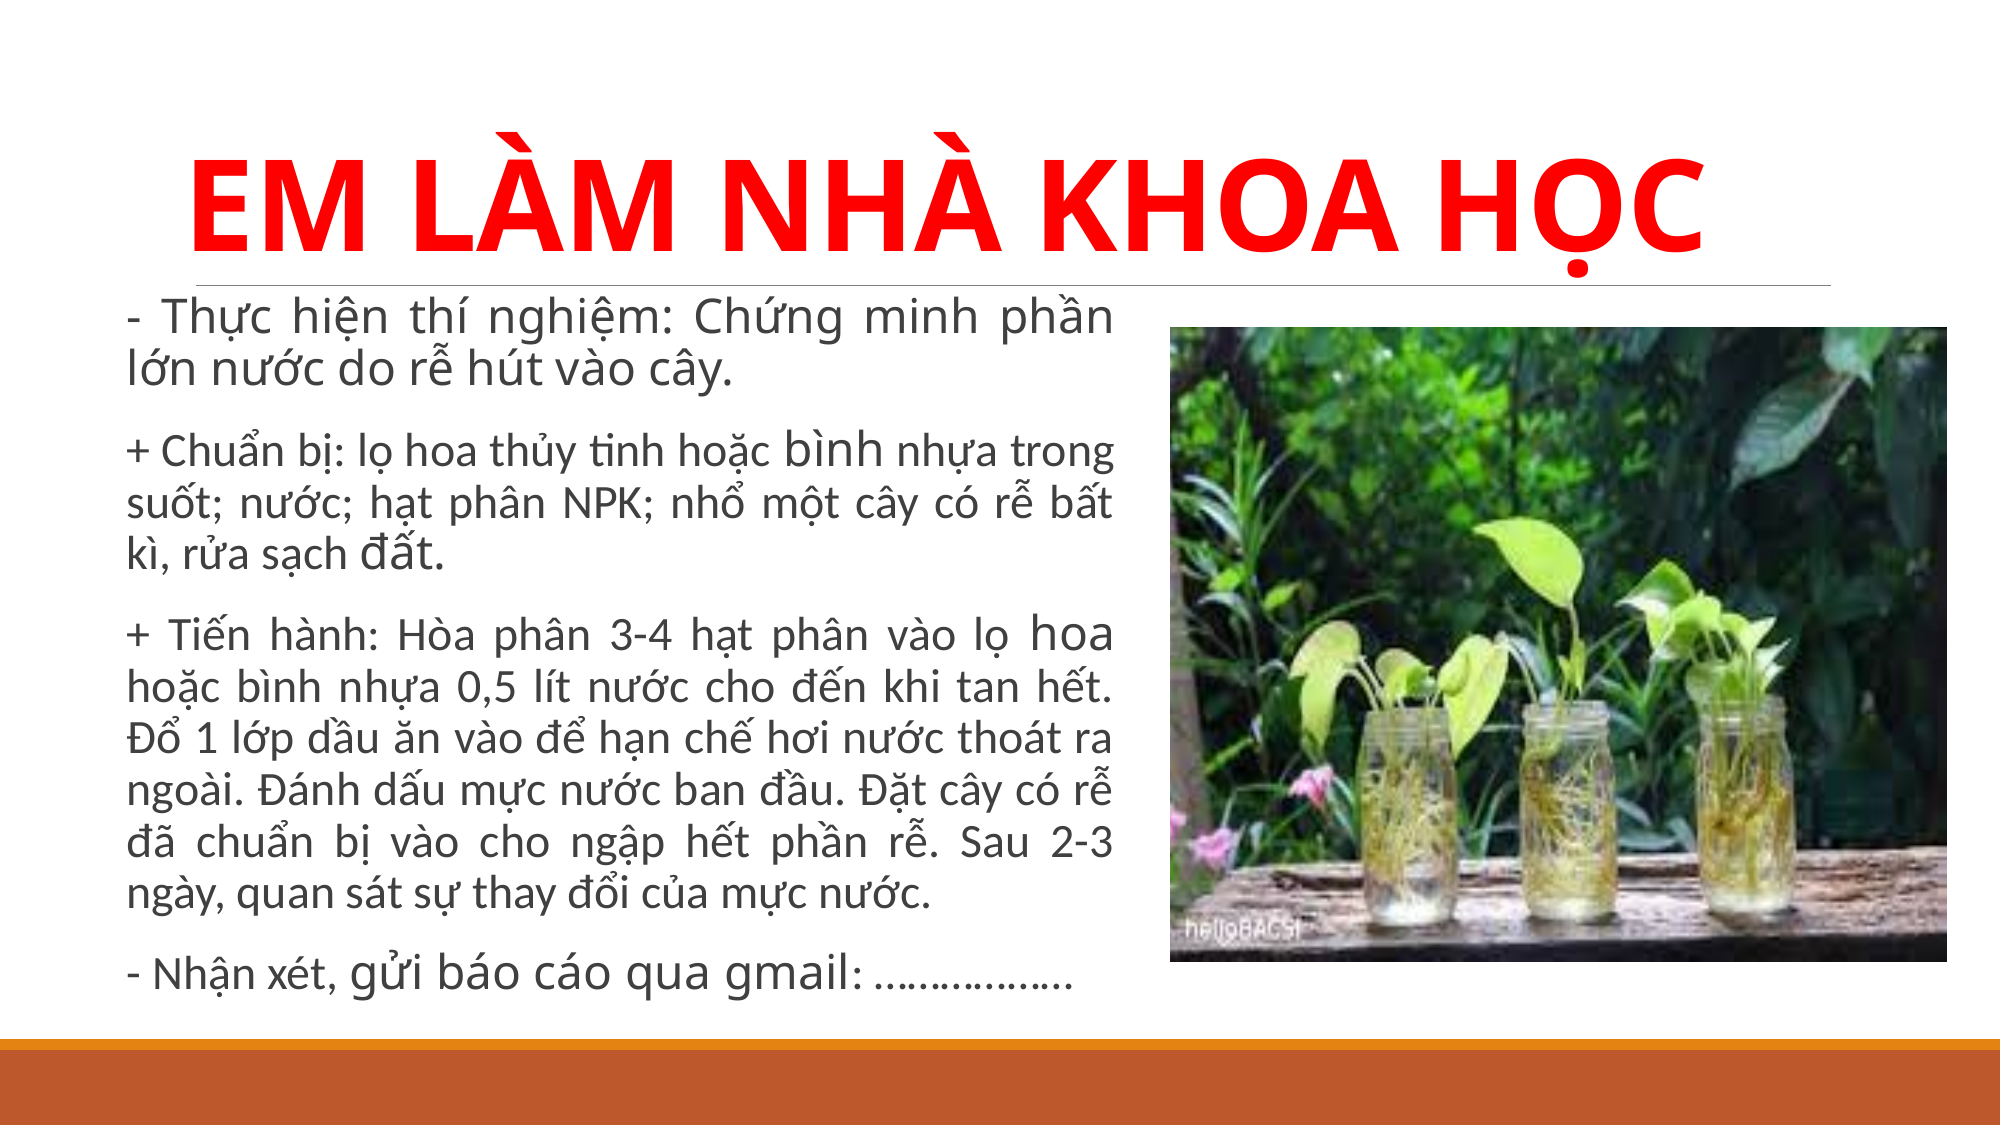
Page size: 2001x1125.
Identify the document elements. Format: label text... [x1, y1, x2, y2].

title EM LÀM NHÀ KHOA HỌC [169, 47, 1830, 285]
list - Thực hiện thí nghiệm: Chứng minh phần lớn nước do rễ hút vào cây. + Chuẩn bị: lọ hoa thủy tinh hoặc bình nhựa trong suốt; nước; hạt phân NPK; nhổ một cây có rễ bất kì, rửa sạch đất. + Tiến hành: Hòa phân 3-4 hạt phân vào lọ hoa hoặc bình nhựa 0,5 lít nước cho đến khi tan hết. Đổ 1 lớp dầu ăn vào để hạn chế hơi nước thoát ra ngoài. Đánh dấu mực nước ban đầu. Đặt cây có rễ đã chuẩn bị vào cho ngập hết phần rễ. Sau 2-3 ngày, quan sát sự thay đổi của mực nước. - Nhận xét, gửi báo cáo qua gmail: ……………… [111, 285, 1116, 997]
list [1169, 326, 1948, 962]
